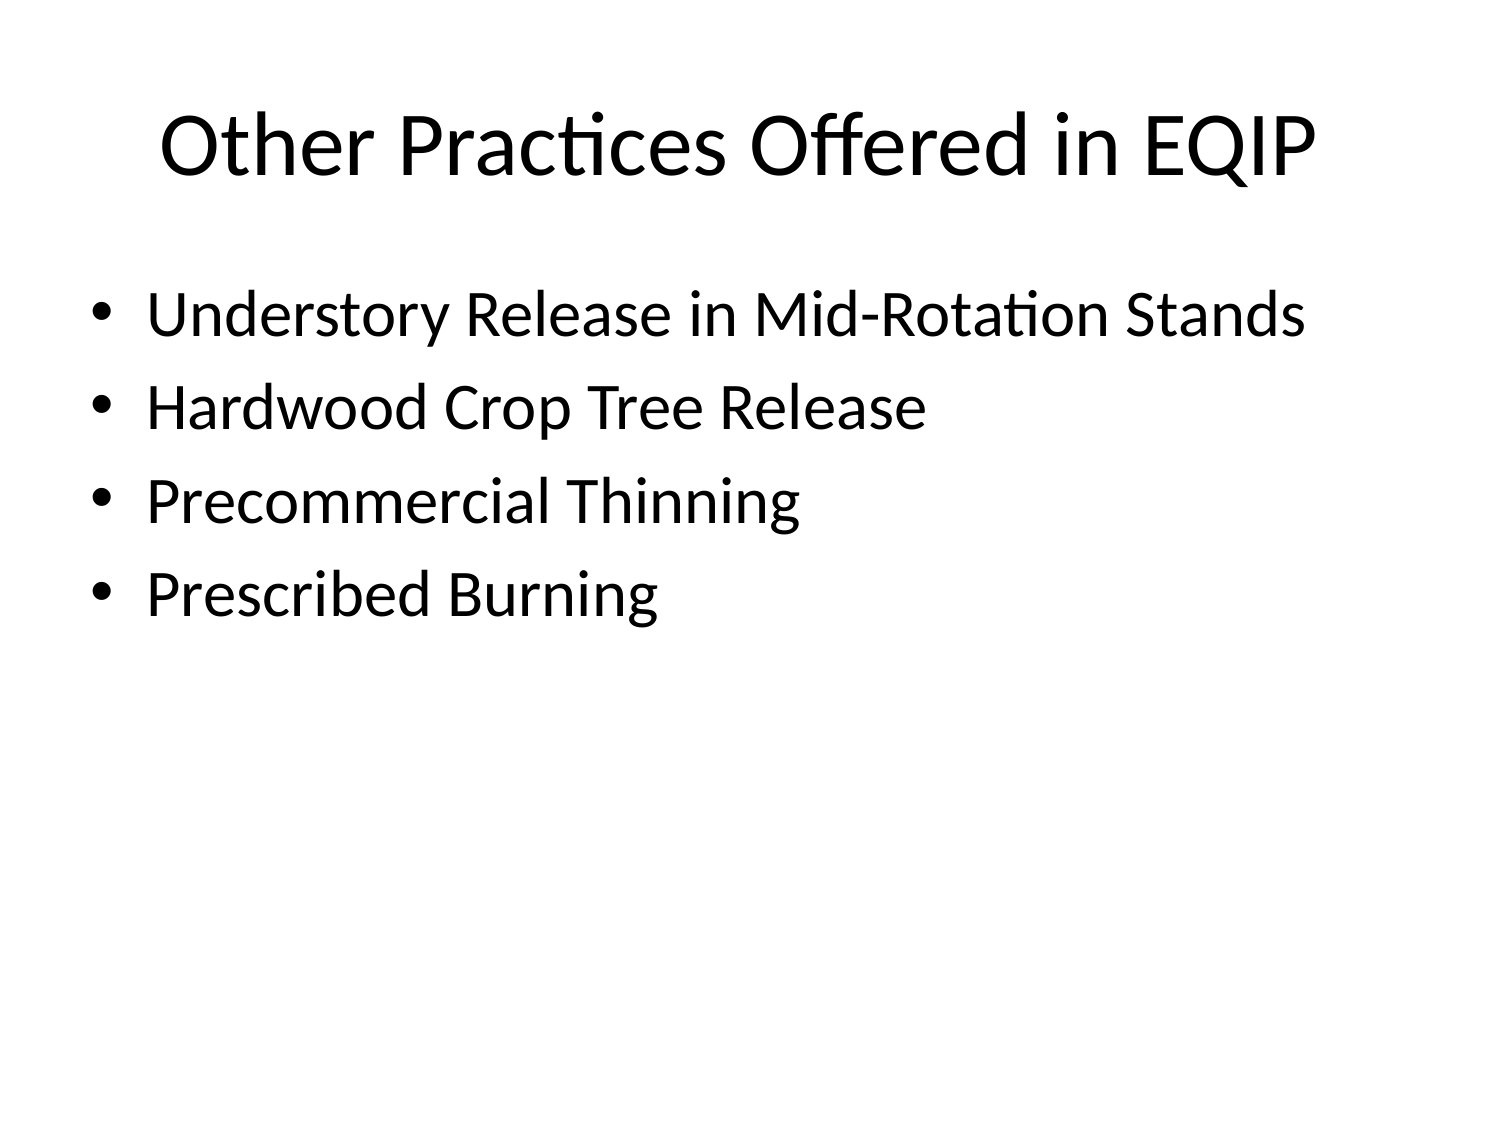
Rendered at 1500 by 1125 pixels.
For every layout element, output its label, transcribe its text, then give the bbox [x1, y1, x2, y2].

list Understory Release in Mid-Rotation Stands Hardwood Crop Tree Release Precommercial Thinning Prescribed Burning [75, 262, 1425, 1005]
title Other Practices Offered in EQIP [75, 45, 1425, 233]
